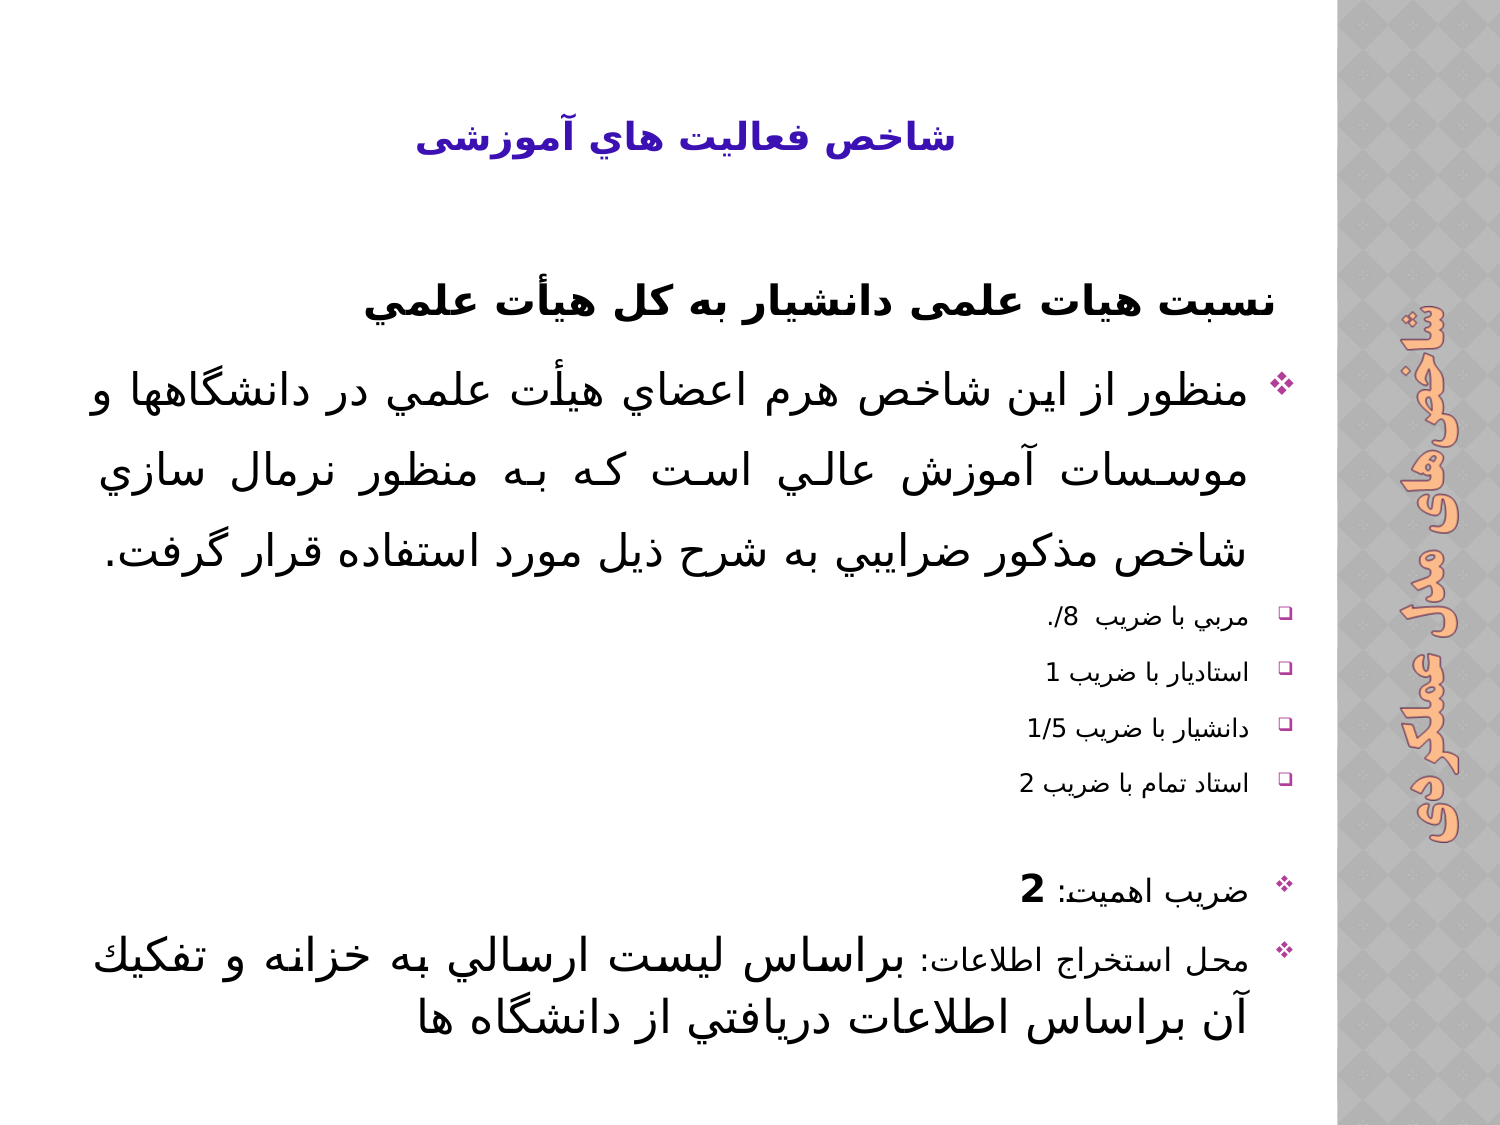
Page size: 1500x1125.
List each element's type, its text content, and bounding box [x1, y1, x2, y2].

list شاخص فعالیت هاي آموزشی نسبت هیات علمی دانشيار به كل هيأت علمي منظور از اين شاخص هرم اعضاي هيأت علمي در دانشگاهها و موسسات آموزش عالي است كه به منظور نرمال سازي شاخص مذكور ضرايبي به شرح ذيل مورد استفاده قرار گرفت. مربي با ضريب 8/. استاديار با ضريب 1 دانشيار با ضريب 1/5 استاد تمام با ضريب 2 ضريب اهميت: 2 محل استخراج اطلاعات: براساس ليست ارسالي به خزانه و تفكيك آن براساس اطلاعات دريافتي از دانشگاه ها [75, 66, 1306, 1094]
picture [1342, 0, 1500, 1125]
